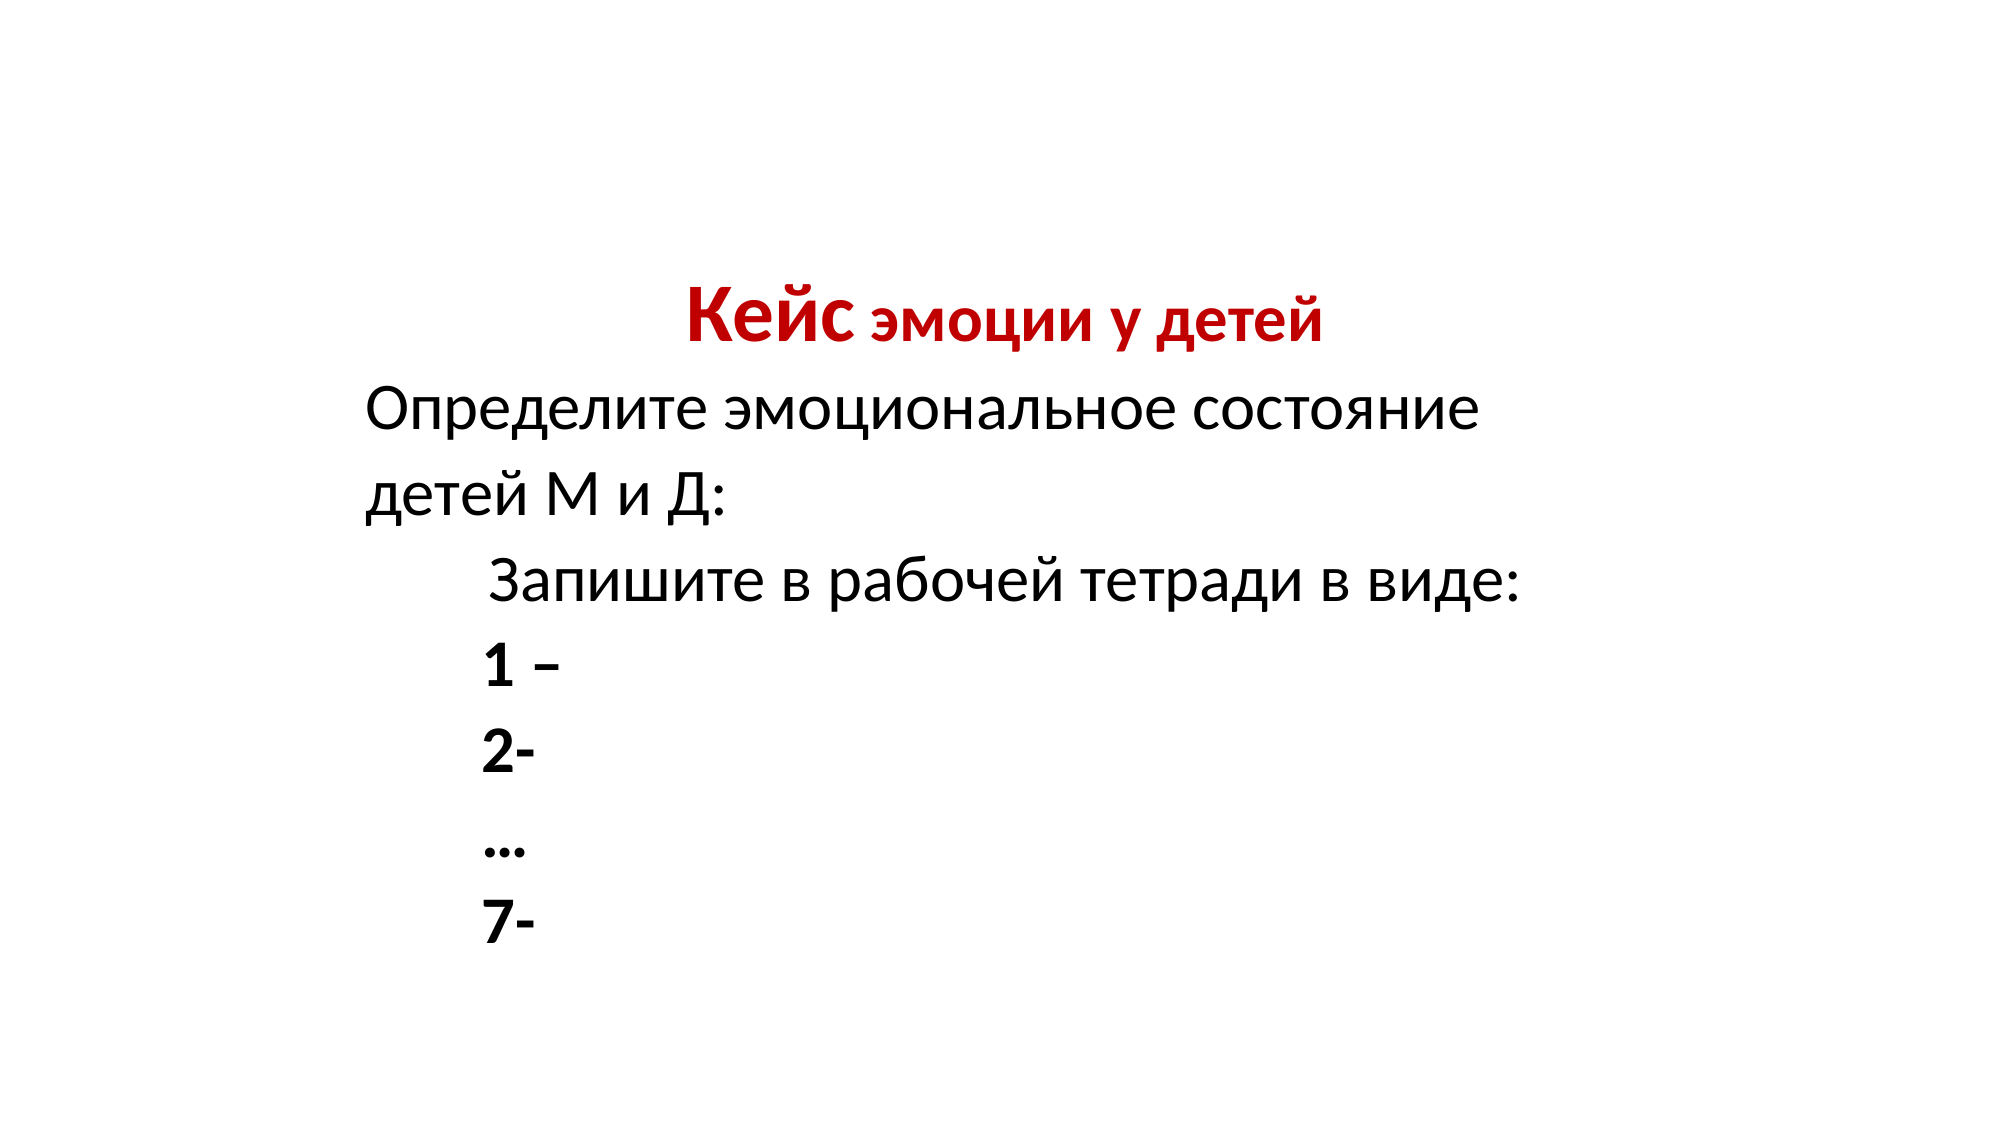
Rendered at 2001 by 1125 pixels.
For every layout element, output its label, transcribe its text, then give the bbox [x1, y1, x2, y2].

text_box Кейс эмоции у детей Определите эмоциональное состояние детей М и Д: Запишите в рабочей тетради в виде: 1 – 2- … 7- [350, 243, 1662, 964]
